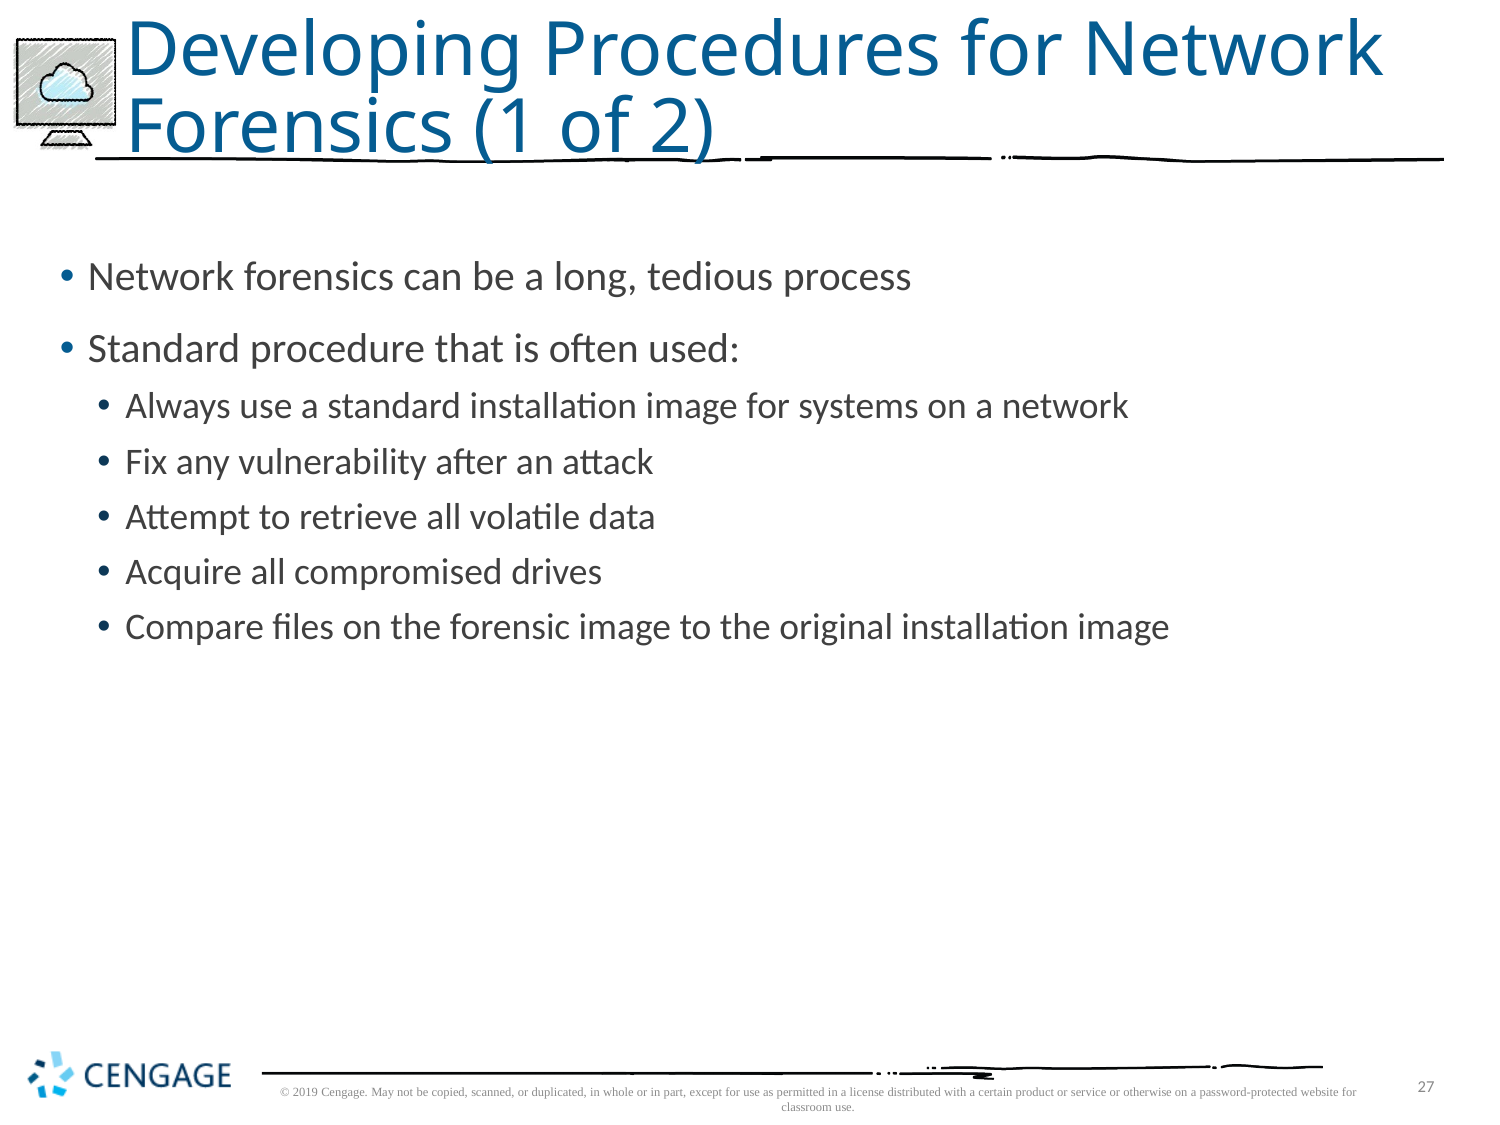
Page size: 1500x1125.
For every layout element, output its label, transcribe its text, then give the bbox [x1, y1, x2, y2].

picture [7, 1037, 244, 1111]
picture [95, 155, 125, 163]
picture [261, 1064, 1323, 1079]
title Developing Procedures for Network Forensics (1 of 2) [125, 13, 1442, 169]
footer © 2019 Cengage. May not be copied, scanned, or duplicated, in whole or in part, except for use as permitted in a license distributed with a certain product or service or otherwise on a password-protected website for classroom use. [261, 1079, 1375, 1120]
picture [12, 36, 117, 151]
list Network forensics can be a long, tedious process Standard procedure that is often used: Always use a standard installation image for systems on a network Fix any vulnerability after an attack Attempt to retrieve all volatile data Acquire all compromised drives Compare files on the forensic image to the original installation image [59, 252, 1441, 490]
